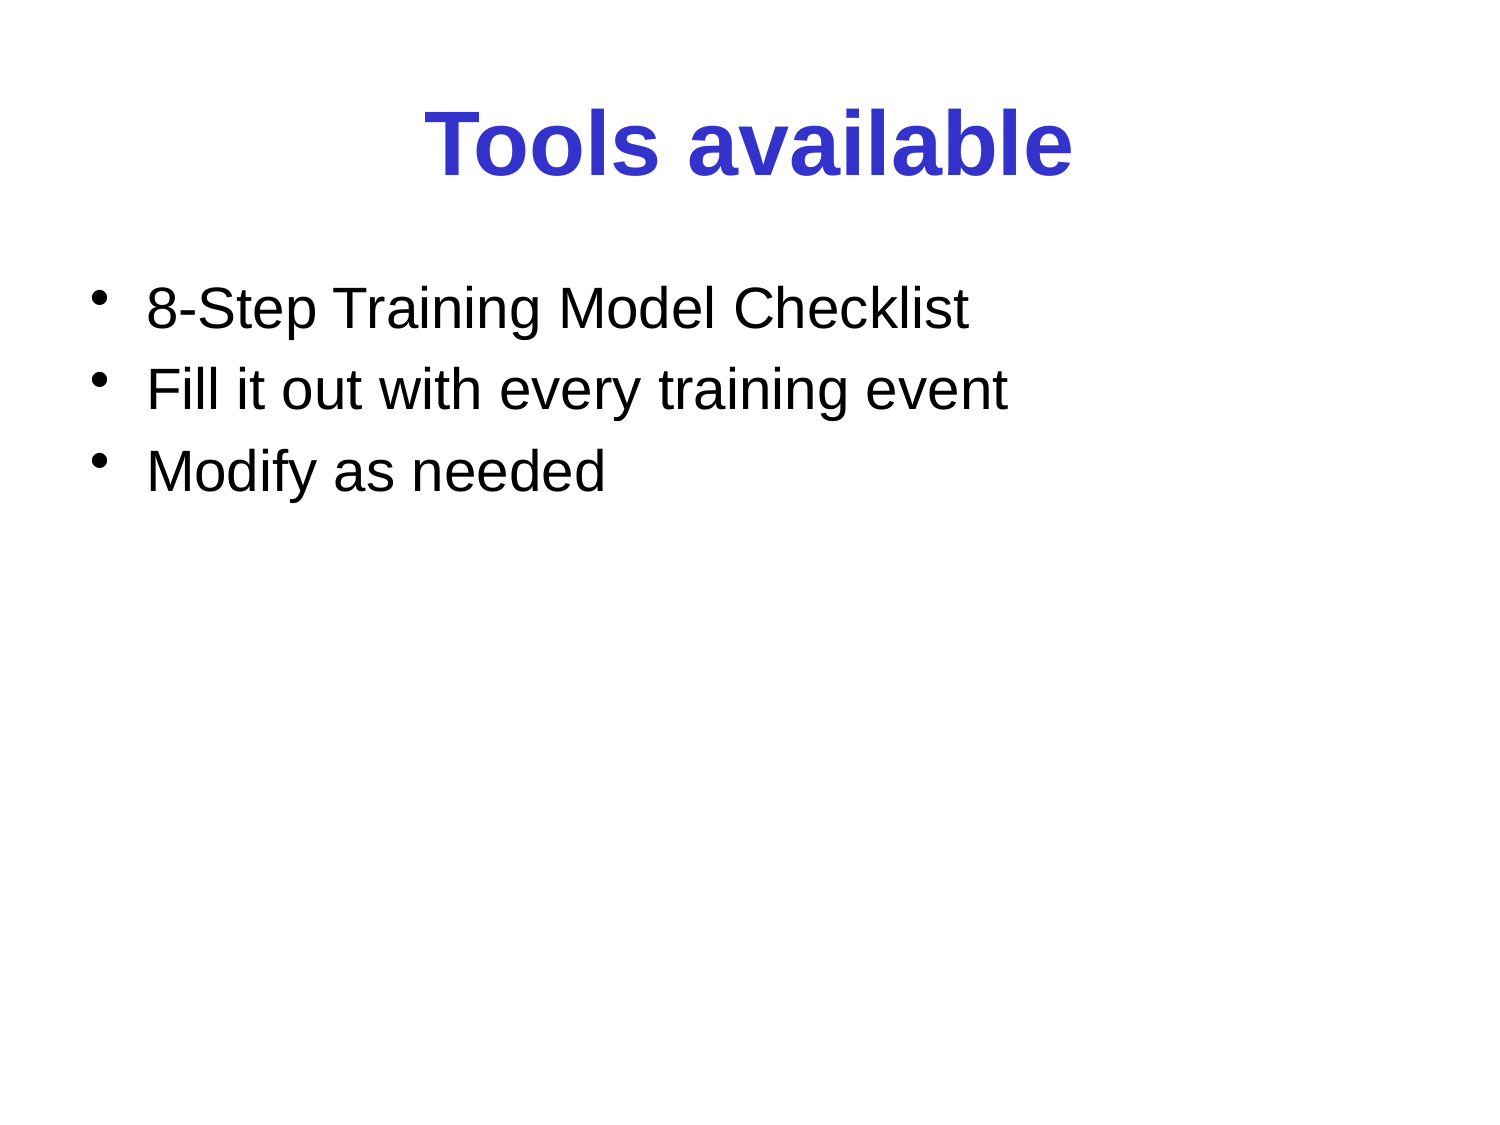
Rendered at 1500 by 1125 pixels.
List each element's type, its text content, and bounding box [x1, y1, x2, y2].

list 8-Step Training Model Checklist Fill it out with every training event Modify as needed [75, 262, 1325, 1005]
title Tools available [75, 45, 1425, 233]
